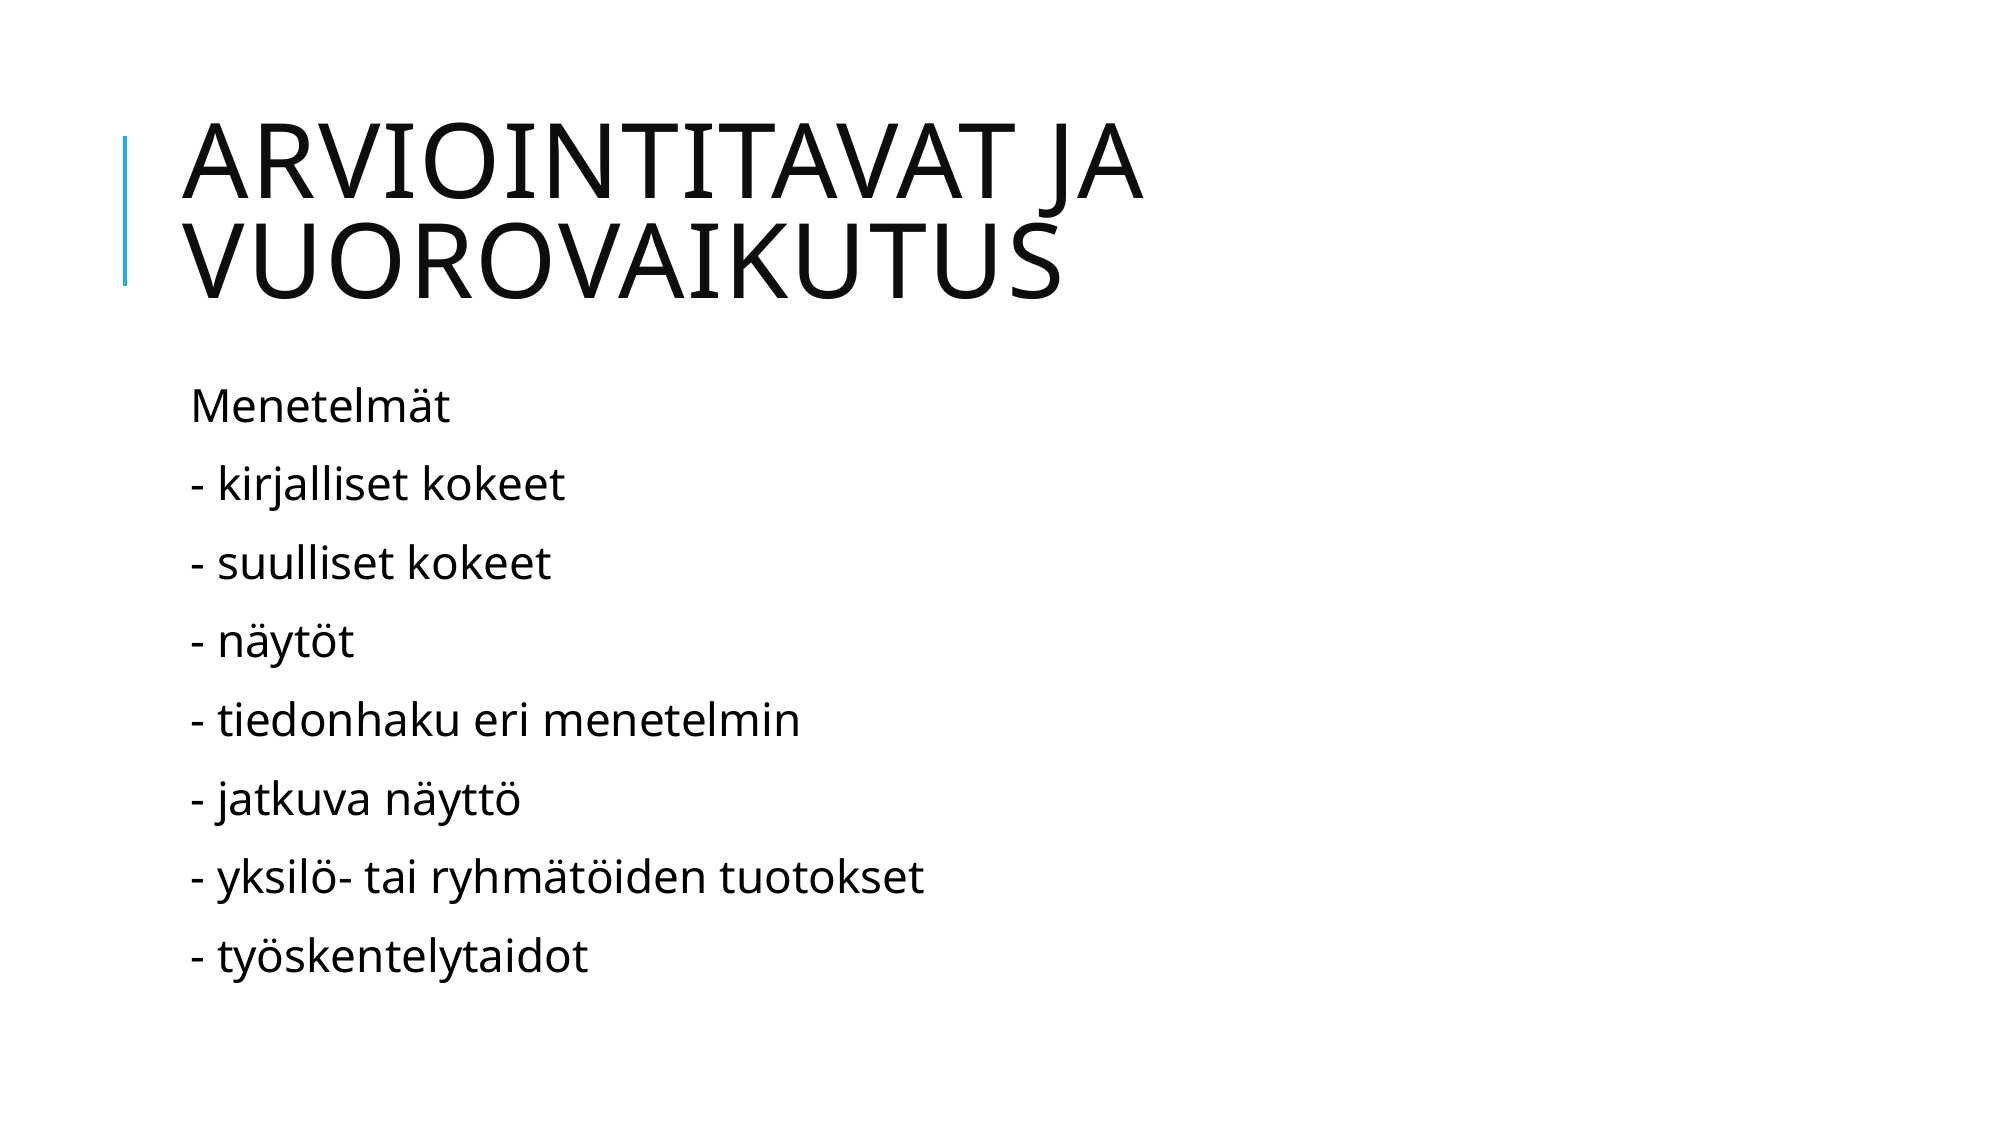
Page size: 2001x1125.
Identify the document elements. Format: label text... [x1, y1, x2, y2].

title Arviointitavat ja vuorovaikutus [168, 96, 1763, 342]
list Menetelmät - kirjalliset kokeet - suulliset kokeet - näytöt - tiedonhaku eri menetelmin - jatkuva näyttö - yksilö- tai ryhmätöiden tuotokset - työskentelytaidot [168, 375, 1763, 1035]
